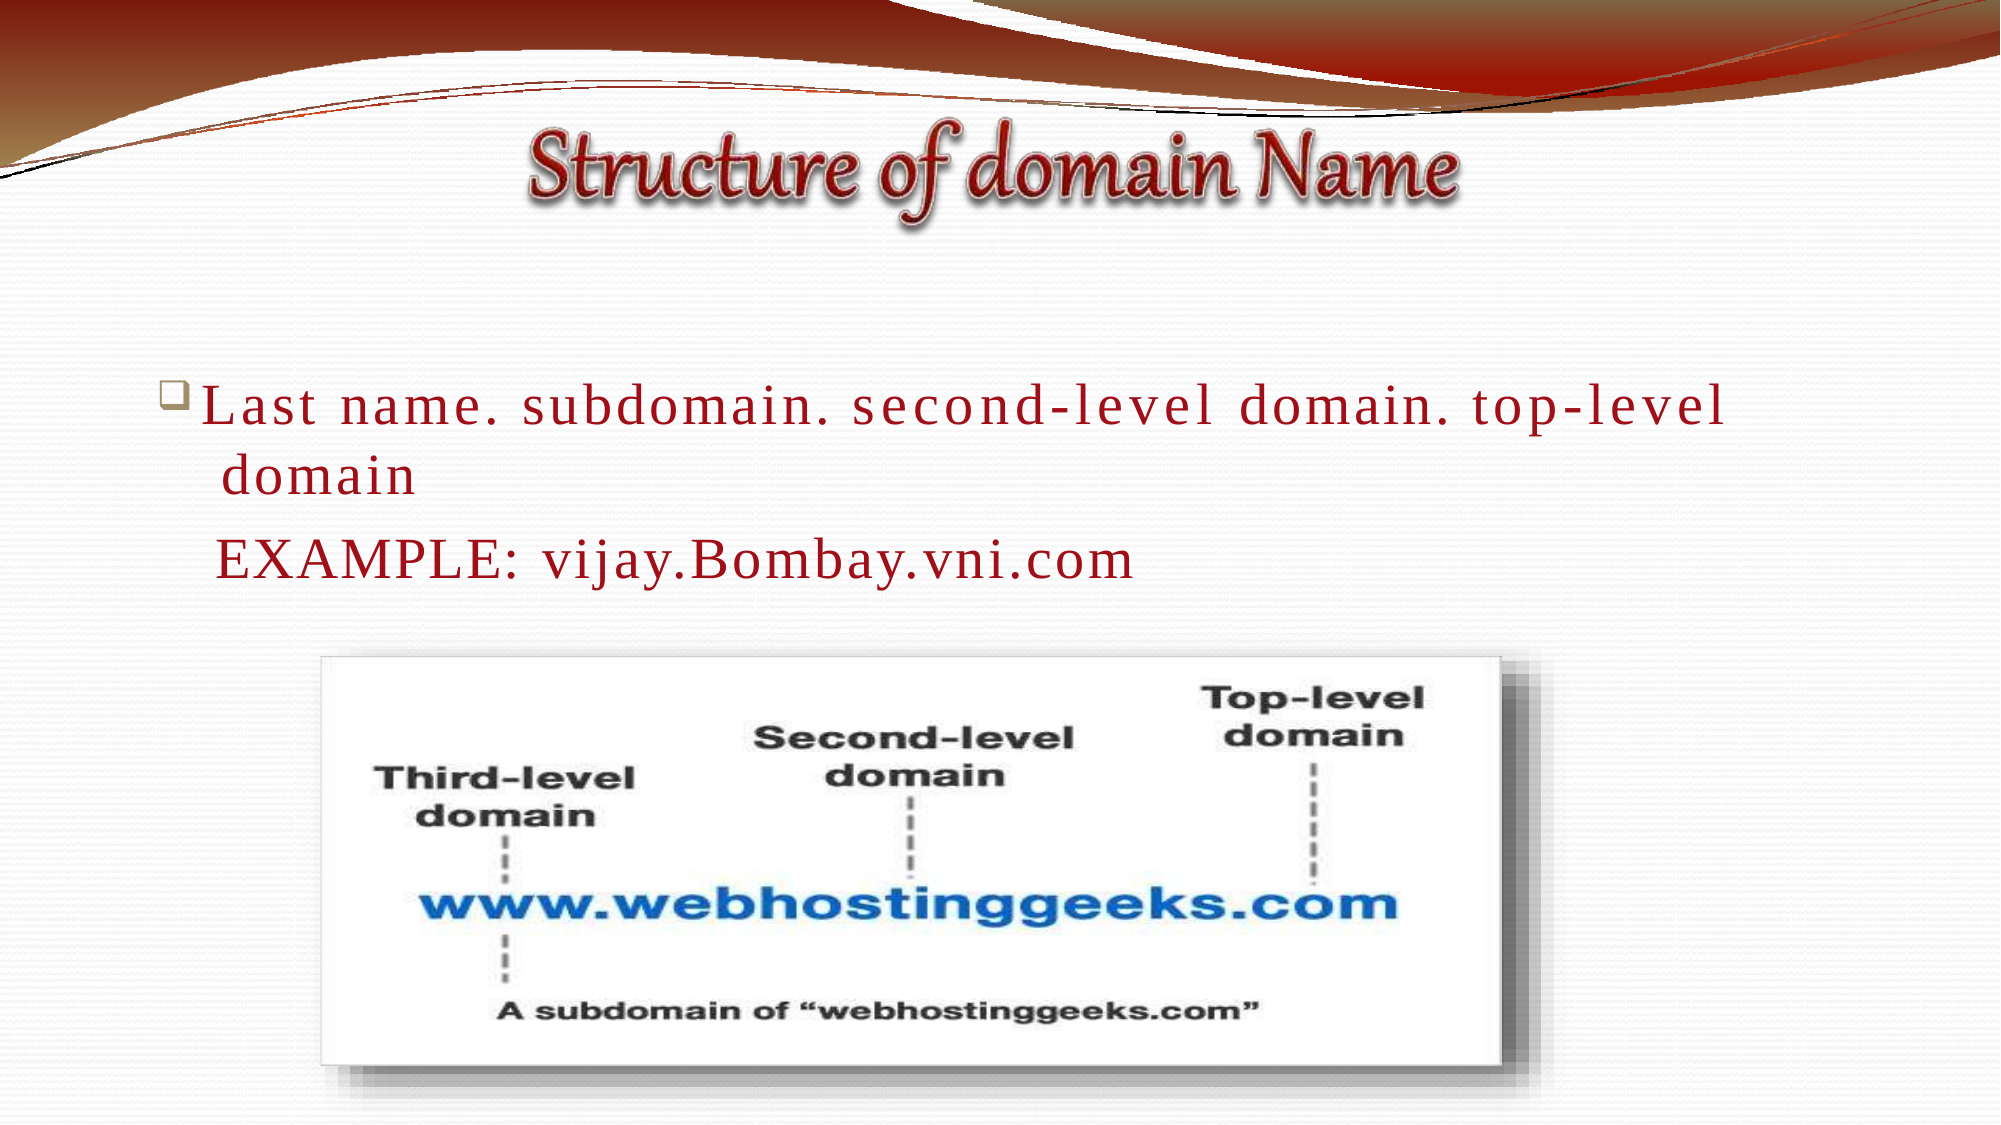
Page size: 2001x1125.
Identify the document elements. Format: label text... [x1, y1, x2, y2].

text_box [519, 114, 1470, 243]
text_box [288, 624, 1567, 1125]
text_box Last name. subdomain. second-level domain. top-level domain EXAMPLE: vijay.Bombay.vni.com [154, 364, 1741, 591]
text_box [320, 656, 1502, 1066]
text_box [0, 0, 2000, 1125]
